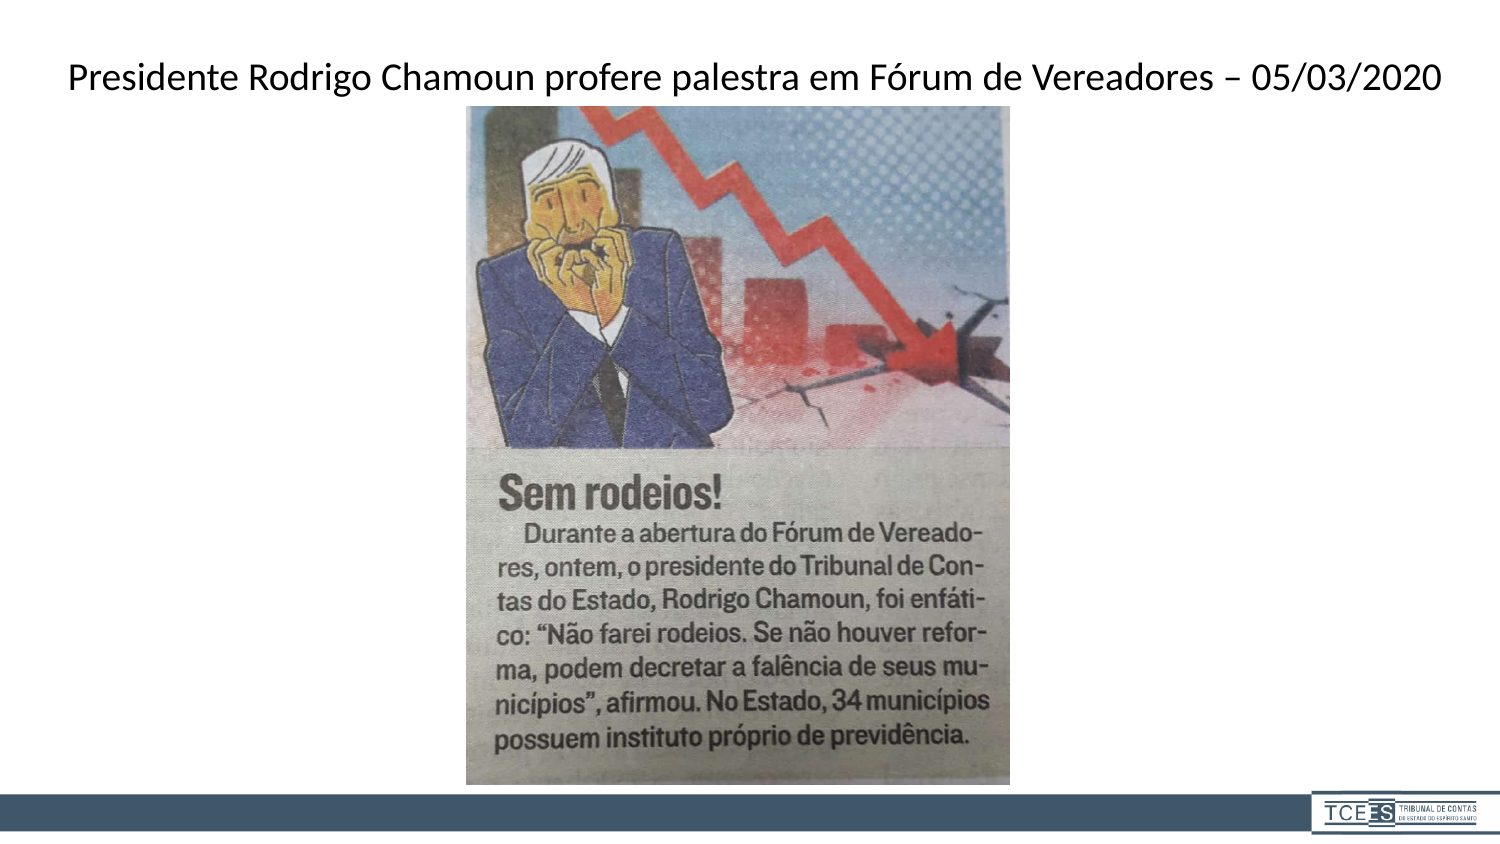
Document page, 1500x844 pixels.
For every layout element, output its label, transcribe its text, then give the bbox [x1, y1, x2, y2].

text_box Presidente Rodrigo Chamoun profere palestra em Fórum de Vereadores – 05/03/2020 [53, 43, 1500, 107]
picture [0, 0, 1500, 844]
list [466, 106, 1011, 785]
